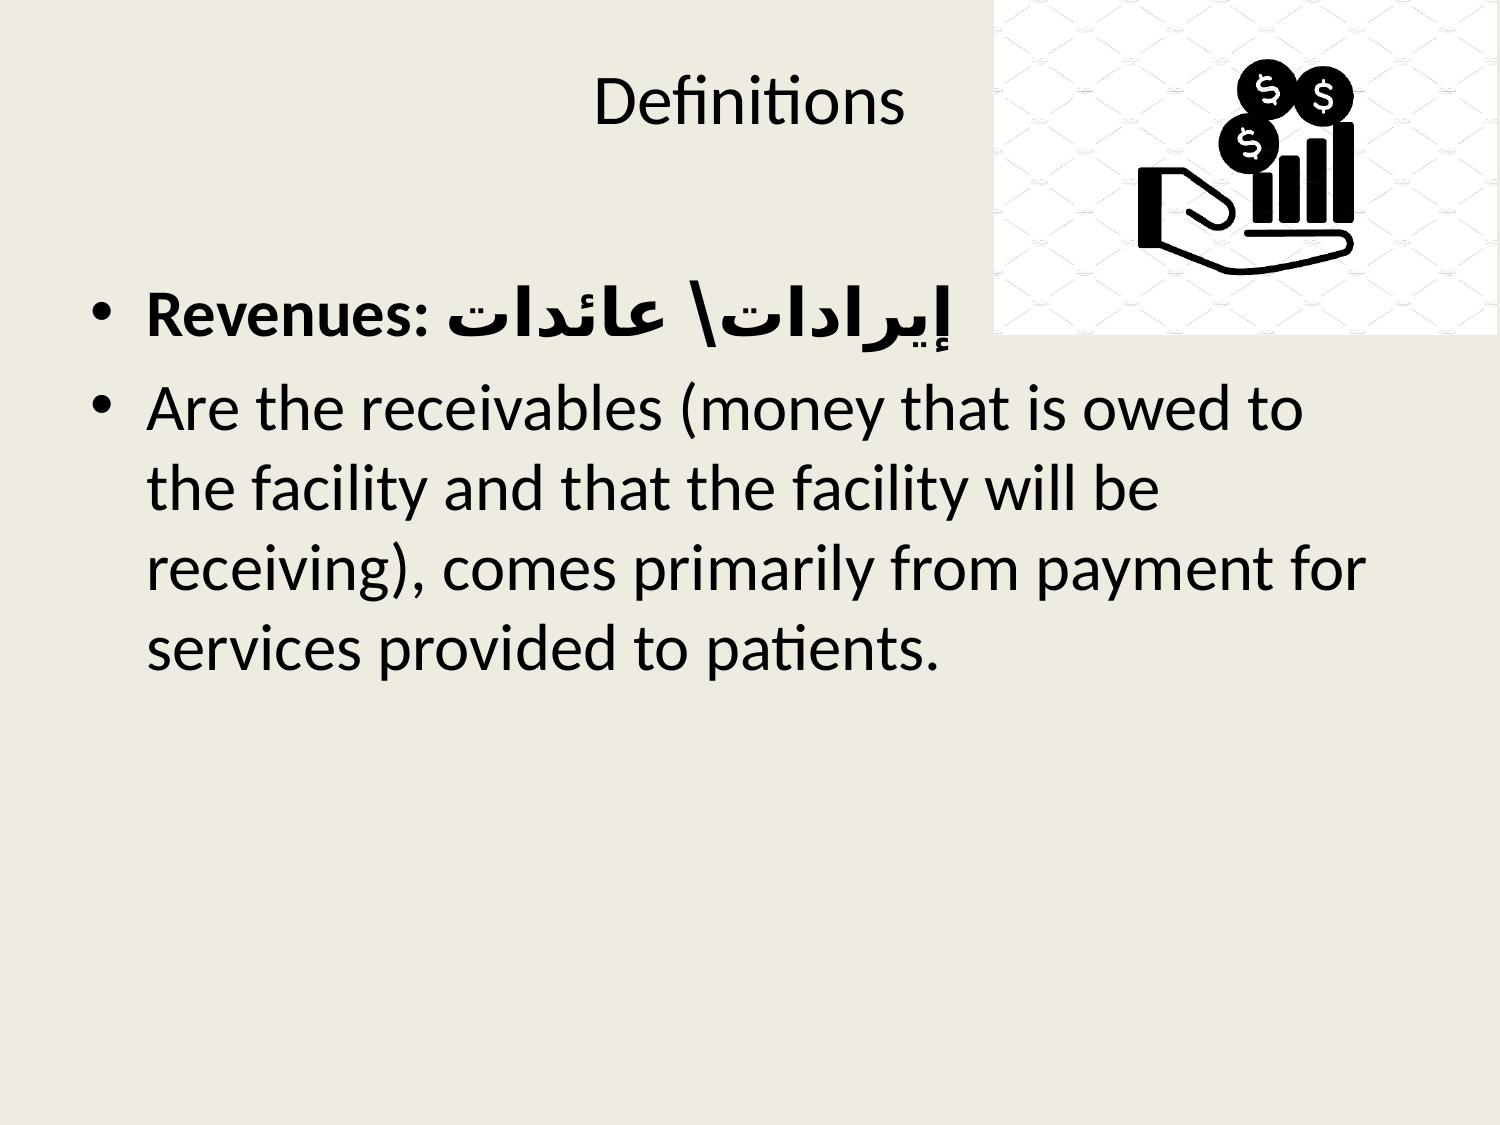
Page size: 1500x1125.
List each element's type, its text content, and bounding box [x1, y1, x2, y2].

picture [994, 0, 1497, 335]
title Definitions [75, 45, 989, 233]
list Revenues: إيرادات\ عائدات Are the receivables (money that is owed to the facility and that the facility will be receiving), comes primarily from payment for services provided to patients. [75, 262, 1425, 1005]
